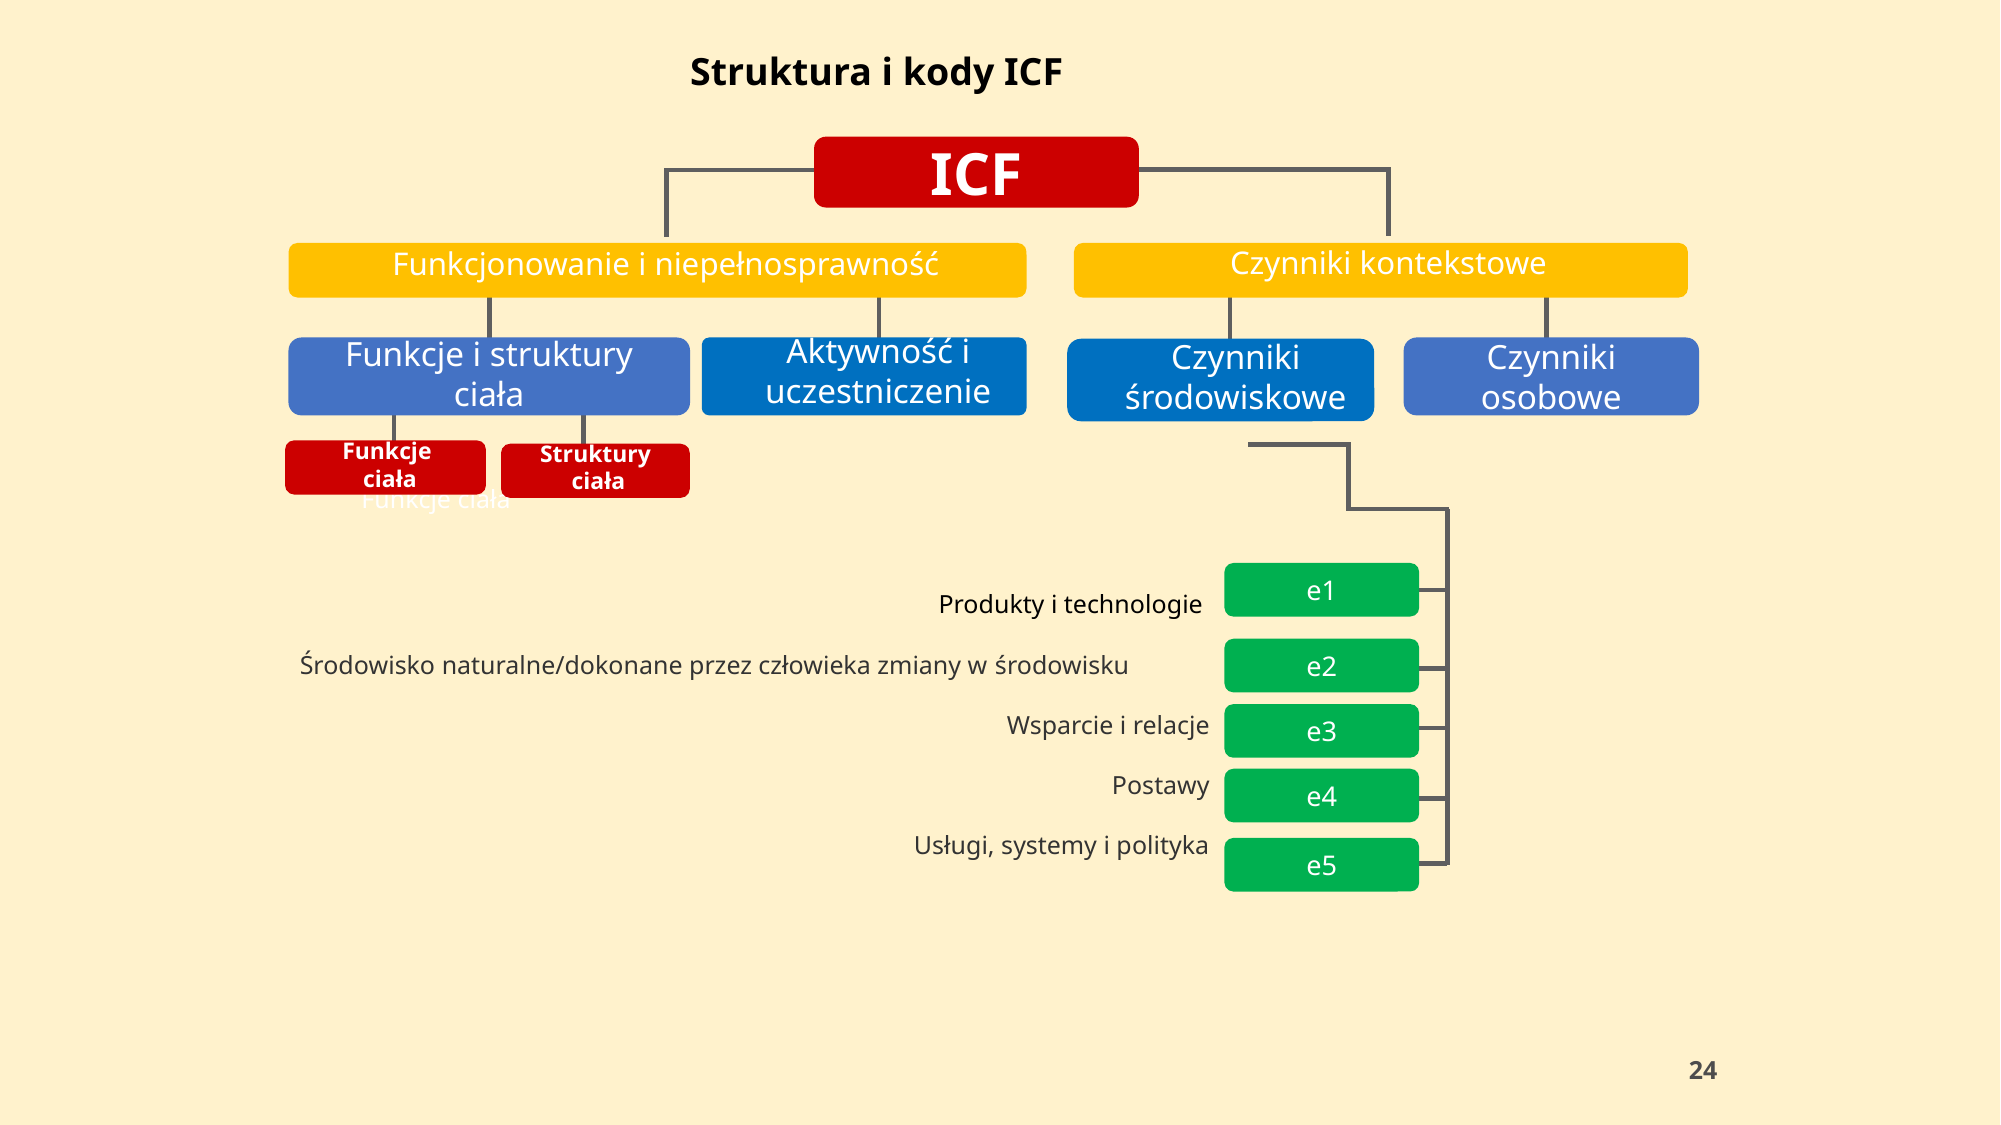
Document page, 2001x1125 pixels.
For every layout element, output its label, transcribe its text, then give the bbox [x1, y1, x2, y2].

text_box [285, 136, 1699, 504]
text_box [285, 504, 1449, 892]
text_box Struktura i kody ICF [285, 0, 1469, 136]
text_box 24 [1382, 1046, 1733, 1125]
